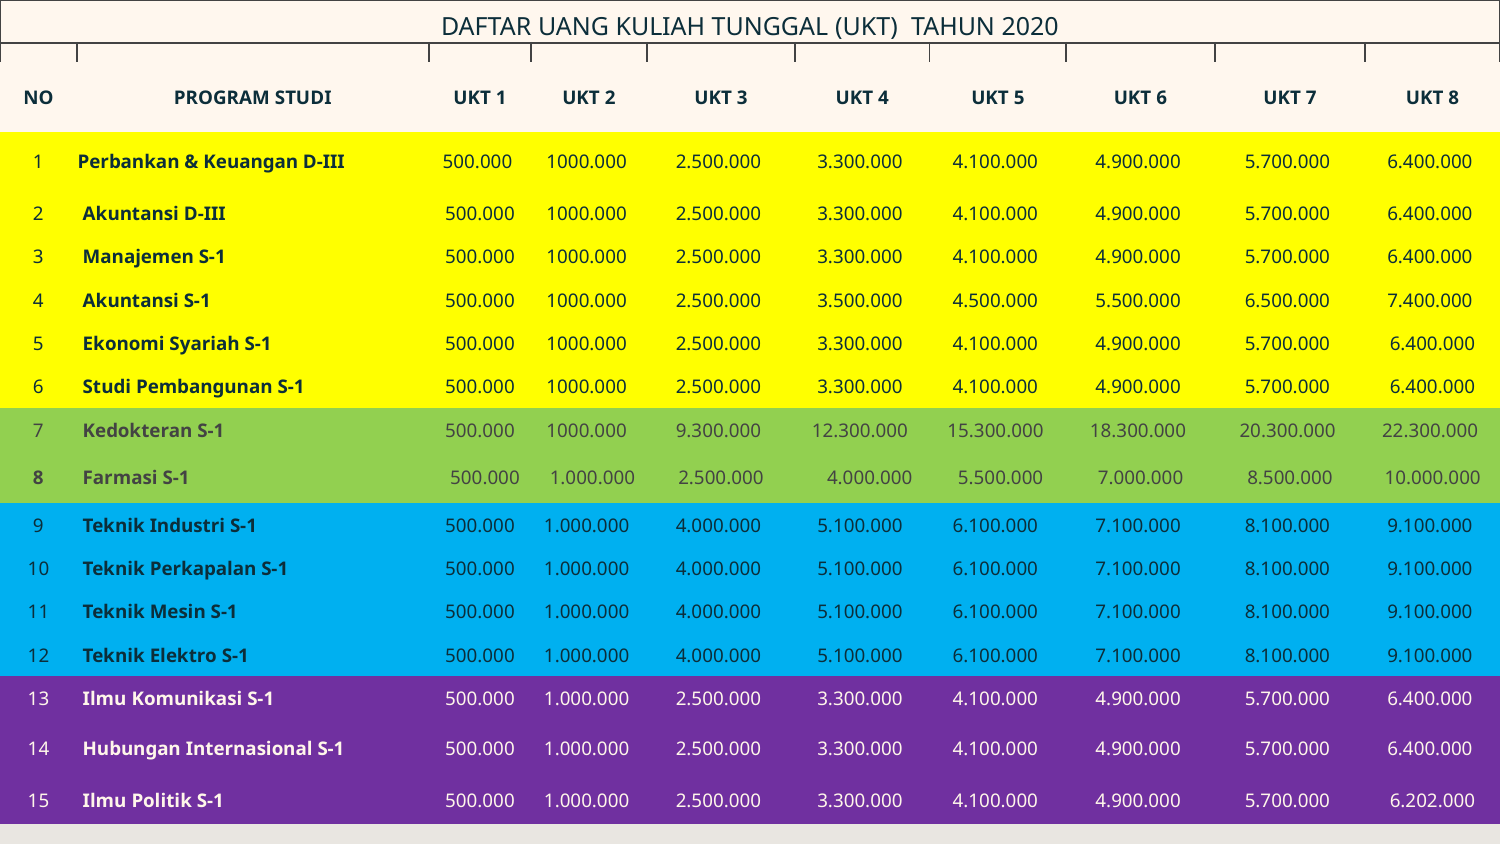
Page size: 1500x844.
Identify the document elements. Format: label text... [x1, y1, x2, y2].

table_cell 9.100.000 [1365, 546, 1500, 589]
table_cell Teknik Perkapalan S-1 [77, 546, 429, 589]
table_cell 9.100.000 [1365, 589, 1500, 633]
table_cell 8 [0, 451, 77, 503]
table_cell Teknik Mesin S-1 [77, 589, 429, 633]
table_cell 4.100.000 [930, 776, 1066, 824]
table_cell 7.100.000 [1066, 633, 1215, 676]
table_cell 5.700.000 [1215, 191, 1365, 234]
table_cell 6.400.000 [1365, 364, 1500, 408]
table_cell 20.300.000 [1215, 408, 1365, 451]
table_cell 4.000.000 [647, 633, 795, 676]
table_cell 1.000.000 [531, 546, 647, 589]
table_cell 9.100.000 [1365, 633, 1500, 676]
table_cell 5.500.000 [930, 451, 1066, 503]
table_cell 9.300.000 [647, 408, 795, 451]
table_cell [1067, 44, 1214, 62]
table_cell 4.100.000 [930, 321, 1066, 364]
table_cell 3.300.000 [795, 321, 930, 364]
table_cell NO [0, 62, 77, 132]
table_cell 15 [0, 776, 77, 824]
table_cell 12 [0, 633, 77, 676]
table_cell 3.500.000 [795, 278, 930, 321]
table_cell 11 [0, 589, 77, 633]
table_cell 4.500.000 [930, 278, 1066, 321]
table_cell 8.100.000 [1215, 633, 1365, 676]
table_cell 6.400.000 [1365, 321, 1500, 364]
table_cell 4.000.000 [647, 546, 795, 589]
table_cell 5.500.000 [1066, 278, 1215, 321]
table_cell PROGRAM STUDI [77, 62, 429, 132]
table_cell Ilmu Politik S-1 [77, 776, 429, 824]
table_cell Teknik Industri S-1 [77, 503, 429, 546]
table_cell 14 [0, 720, 77, 776]
table_cell 5.700.000 [1215, 776, 1365, 824]
table_cell 6.100.000 [930, 589, 1066, 633]
table_cell [1366, 44, 1499, 62]
table_cell 2.500.000 [647, 364, 795, 408]
table_cell 3.300.000 [795, 191, 930, 234]
table_cell 7.100.000 [1066, 589, 1215, 633]
table_cell 1000.000 [531, 278, 647, 321]
table_cell [1216, 44, 1364, 62]
table_cell 2.500.000 [647, 676, 795, 720]
table_cell 2.500.000 [647, 234, 795, 278]
table_cell 22.300.000 [1365, 408, 1500, 451]
table_cell 4.000.000 [647, 589, 795, 633]
table_cell 500.000 [429, 132, 531, 191]
table_cell UKT 2 [531, 62, 647, 132]
table_cell 6.400.000 [1365, 676, 1500, 720]
table_cell Akuntansi S-1 [77, 278, 429, 321]
table_cell 4.900.000 [1066, 364, 1215, 408]
table_cell 3.300.000 [795, 676, 930, 720]
table_cell 5.700.000 [1215, 720, 1365, 776]
table_cell 500.000 [429, 676, 531, 720]
table_cell 1.000.000 [531, 503, 647, 546]
table_cell Farmasi S-1 [77, 451, 429, 503]
table_cell UKT 6 [1066, 62, 1215, 132]
table_cell 5.100.000 [795, 589, 930, 633]
table_cell [78, 44, 428, 62]
table_cell 4.900.000 [1066, 132, 1215, 191]
table_cell 6.400.000 [1365, 234, 1500, 278]
table_cell 2.500.000 [647, 720, 795, 776]
table_cell Perbankan & Keuangan D-III [77, 132, 429, 191]
table_cell 4.100.000 [930, 132, 1066, 191]
table_cell 6.202.000 [1365, 776, 1500, 824]
table_cell 13 [0, 676, 77, 720]
table_cell UKT 1 [429, 62, 531, 132]
table_cell 5.100.000 [795, 633, 930, 676]
table_cell UKT 7 [1215, 62, 1365, 132]
table_cell 4.100.000 [930, 191, 1066, 234]
table_cell 8.100.000 [1215, 503, 1365, 546]
table_cell 1 [0, 132, 77, 191]
table_cell 1000.000 [531, 321, 647, 364]
table_cell 4.900.000 [1066, 191, 1215, 234]
table_cell 7.400.000 [1365, 278, 1500, 321]
table_cell Teknik Elektro S-1 [77, 633, 429, 676]
table_cell 3.300.000 [795, 364, 930, 408]
table_cell 3.300.000 [795, 776, 930, 824]
table_cell 6.100.000 [930, 503, 1066, 546]
table_cell 9 [0, 503, 77, 546]
table_cell 4.100.000 [930, 364, 1066, 408]
table_cell 500.000 [429, 408, 531, 451]
table_cell 4.000.000 [795, 451, 930, 503]
table_cell 2.500.000 [647, 278, 795, 321]
table_cell 3.300.000 [795, 720, 930, 776]
table_cell 5.100.000 [795, 546, 930, 589]
table_cell 4.900.000 [1066, 321, 1215, 364]
table_cell 1.000.000 [531, 451, 647, 503]
table_cell 1000.000 [531, 132, 647, 191]
table_cell 1.000.000 [531, 676, 647, 720]
table_cell 500.000 [429, 191, 531, 234]
table_cell 10 [0, 546, 77, 589]
table_cell 4.900.000 [1066, 234, 1215, 278]
table_cell 10.000.000 [1365, 451, 1500, 503]
table_cell UKT 8 [1365, 62, 1500, 132]
table_cell UKT 5 [930, 62, 1066, 132]
table_cell Hubungan Internasional S-1 [77, 720, 429, 776]
table_cell Ekonomi Syariah S-1 [77, 321, 429, 364]
table_cell [796, 44, 929, 62]
table_cell 1.000.000 [531, 589, 647, 633]
table_cell 5.700.000 [1215, 234, 1365, 278]
table_cell 500.000 [429, 503, 531, 546]
table_cell 1.000.000 [531, 776, 647, 824]
table_cell 4.100.000 [930, 720, 1066, 776]
table_cell Ilmu Komunikasi S-1 [77, 676, 429, 720]
table_cell 500.000 [429, 546, 531, 589]
table_cell 1000.000 [531, 191, 647, 234]
table_cell 3 [0, 234, 77, 278]
table_cell 500.000 [429, 776, 531, 824]
table_cell 5.700.000 [1215, 132, 1365, 191]
table_cell Studi Pembangunan S-1 [77, 364, 429, 408]
table_cell 2.500.000 [647, 776, 795, 824]
table_cell 6.100.000 [930, 546, 1066, 589]
table_cell [930, 44, 1065, 62]
table_cell 9.100.000 [1365, 503, 1500, 546]
table_cell 1000.000 [531, 408, 647, 451]
table_cell 4.100.000 [930, 676, 1066, 720]
table_cell 500.000 [429, 278, 531, 321]
table_cell 2.500.000 [647, 321, 795, 364]
table_cell Kedokteran S-1 [77, 408, 429, 451]
table_cell UKT 3 [647, 62, 795, 132]
table_cell 6.400.000 [1365, 720, 1500, 776]
table_cell 1.000.000 [531, 633, 647, 676]
table_cell 500.000 [429, 589, 531, 633]
table_cell 7 [0, 408, 77, 451]
table_cell 1.000.000 [531, 720, 647, 776]
table_cell 4.900.000 [1066, 676, 1215, 720]
table_cell 5 [0, 321, 77, 364]
table_cell 6 [0, 364, 77, 408]
table_cell 8.500.000 [1215, 451, 1365, 503]
table_cell 1000.000 [531, 234, 647, 278]
table_cell 8.100.000 [1215, 546, 1365, 589]
table_cell 500.000 [429, 720, 531, 776]
table_cell [532, 44, 646, 62]
table_cell [430, 44, 530, 62]
table_cell 4.900.000 [1066, 720, 1215, 776]
table_cell 6.400.000 [1365, 132, 1500, 191]
table_cell 2.500.000 [647, 191, 795, 234]
table_cell 4.900.000 [1066, 776, 1215, 824]
table_cell 5.700.000 [1215, 321, 1365, 364]
table_cell 5.100.000 [795, 503, 930, 546]
table_cell 4 [0, 278, 77, 321]
table_cell 500.000 [429, 633, 531, 676]
table_cell 7.100.000 [1066, 503, 1215, 546]
table_cell 4.000.000 [647, 503, 795, 546]
table_cell 500.000 [429, 451, 531, 503]
table_cell 8.100.000 [1215, 589, 1365, 633]
table_cell 18.300.000 [1066, 408, 1215, 451]
table_cell 7.100.000 [1066, 546, 1215, 589]
table_header DAFTAR UANG KULIAH TUNGGAL (UKT) TAHUN 2020 [1, 1, 1499, 42]
table_cell 15.300.000 [930, 408, 1066, 451]
table_cell Manajemen S-1 [77, 234, 429, 278]
table_cell 500.000 [429, 234, 531, 278]
table_cell 500.000 [429, 321, 531, 364]
table_cell [648, 44, 794, 62]
table_cell 7.000.000 [1066, 451, 1215, 503]
table_cell 6.400.000 [1365, 191, 1500, 234]
table_cell 500.000 [429, 364, 531, 408]
table_cell 12.300.000 [795, 408, 930, 451]
table_cell 1000.000 [531, 364, 647, 408]
table_cell 2.500.000 [647, 132, 795, 191]
table_cell 3.300.000 [795, 132, 930, 191]
table_cell 5.700.000 [1215, 676, 1365, 720]
table_cell 2 [0, 191, 77, 234]
table_cell 4.100.000 [930, 234, 1066, 278]
table_cell [1, 44, 76, 62]
table_cell UKT 4 [795, 62, 930, 132]
table_cell 6.500.000 [1215, 278, 1365, 321]
table_cell 5.700.000 [1215, 364, 1365, 408]
table_cell 2.500.000 [647, 451, 795, 503]
table_cell 3.300.000 [795, 234, 930, 278]
table_cell Akuntansi D-III [77, 191, 429, 234]
table_cell 6.100.000 [930, 633, 1066, 676]
